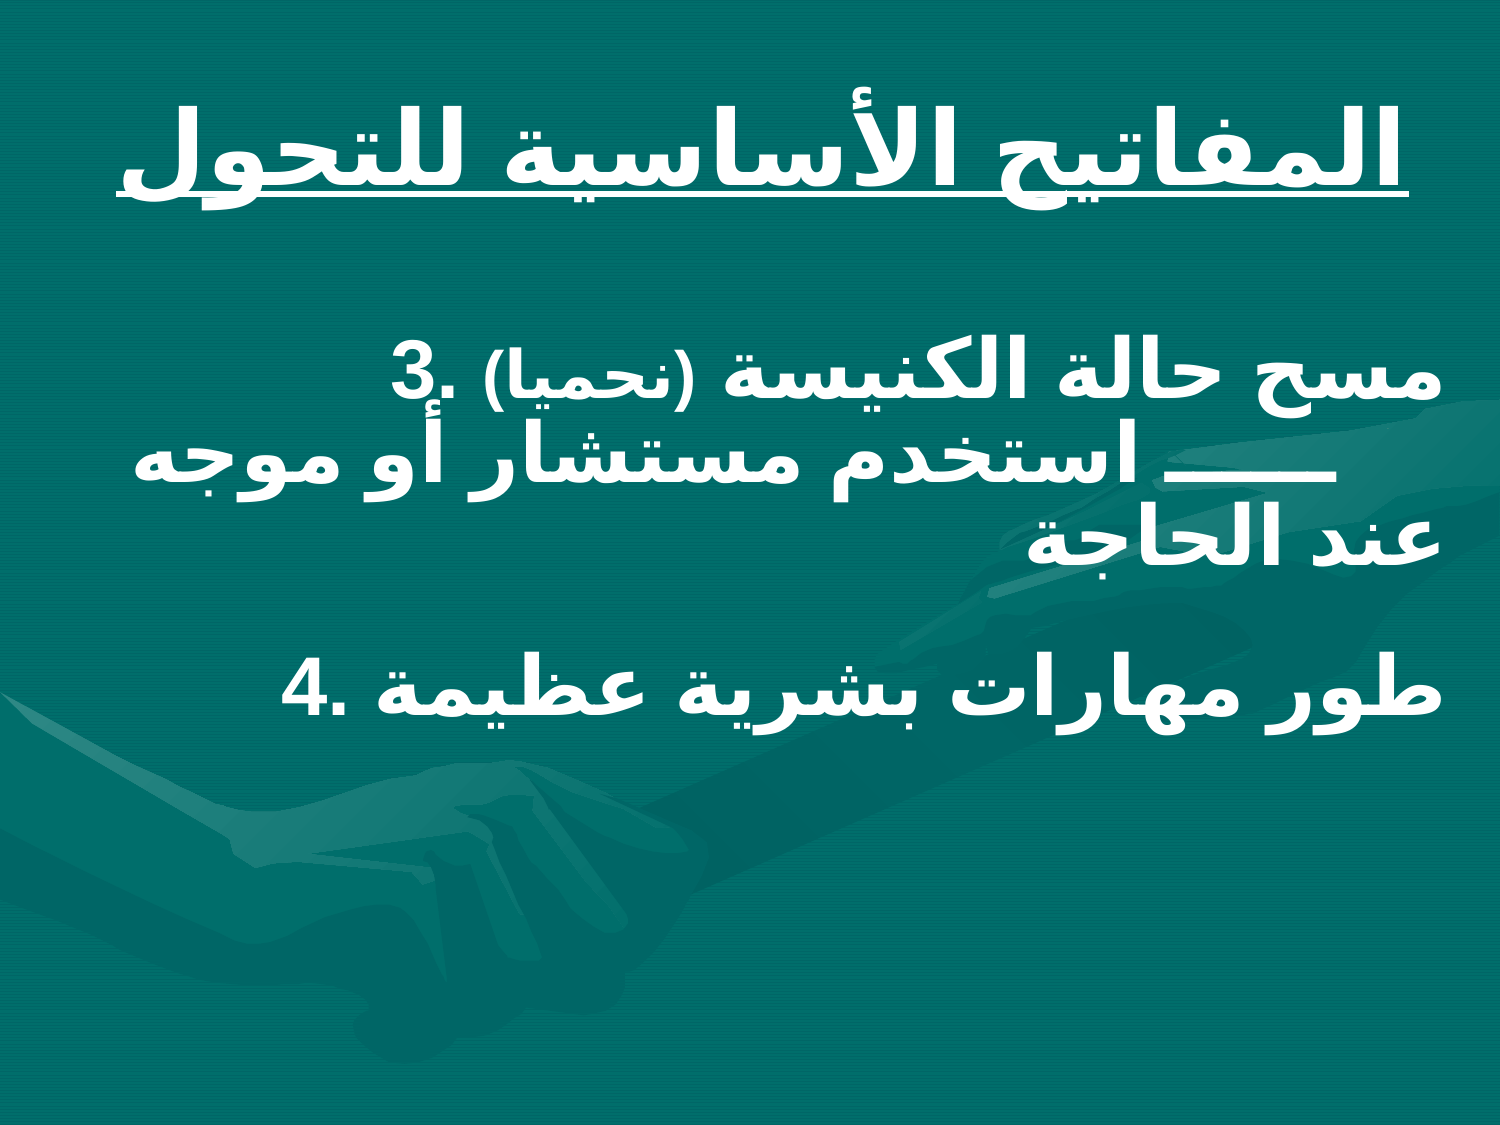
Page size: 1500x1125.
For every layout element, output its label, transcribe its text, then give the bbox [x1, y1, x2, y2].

text_box 3. مسح حالة الكنيسة (نحميا) ــــــ استخدم مستشار أو موجه عند الحاجة 4. طور مهارات بشرية عظيمة [37, 324, 1463, 890]
title المفاتيح الأساسية للتحول [12, 49, 1500, 238]
